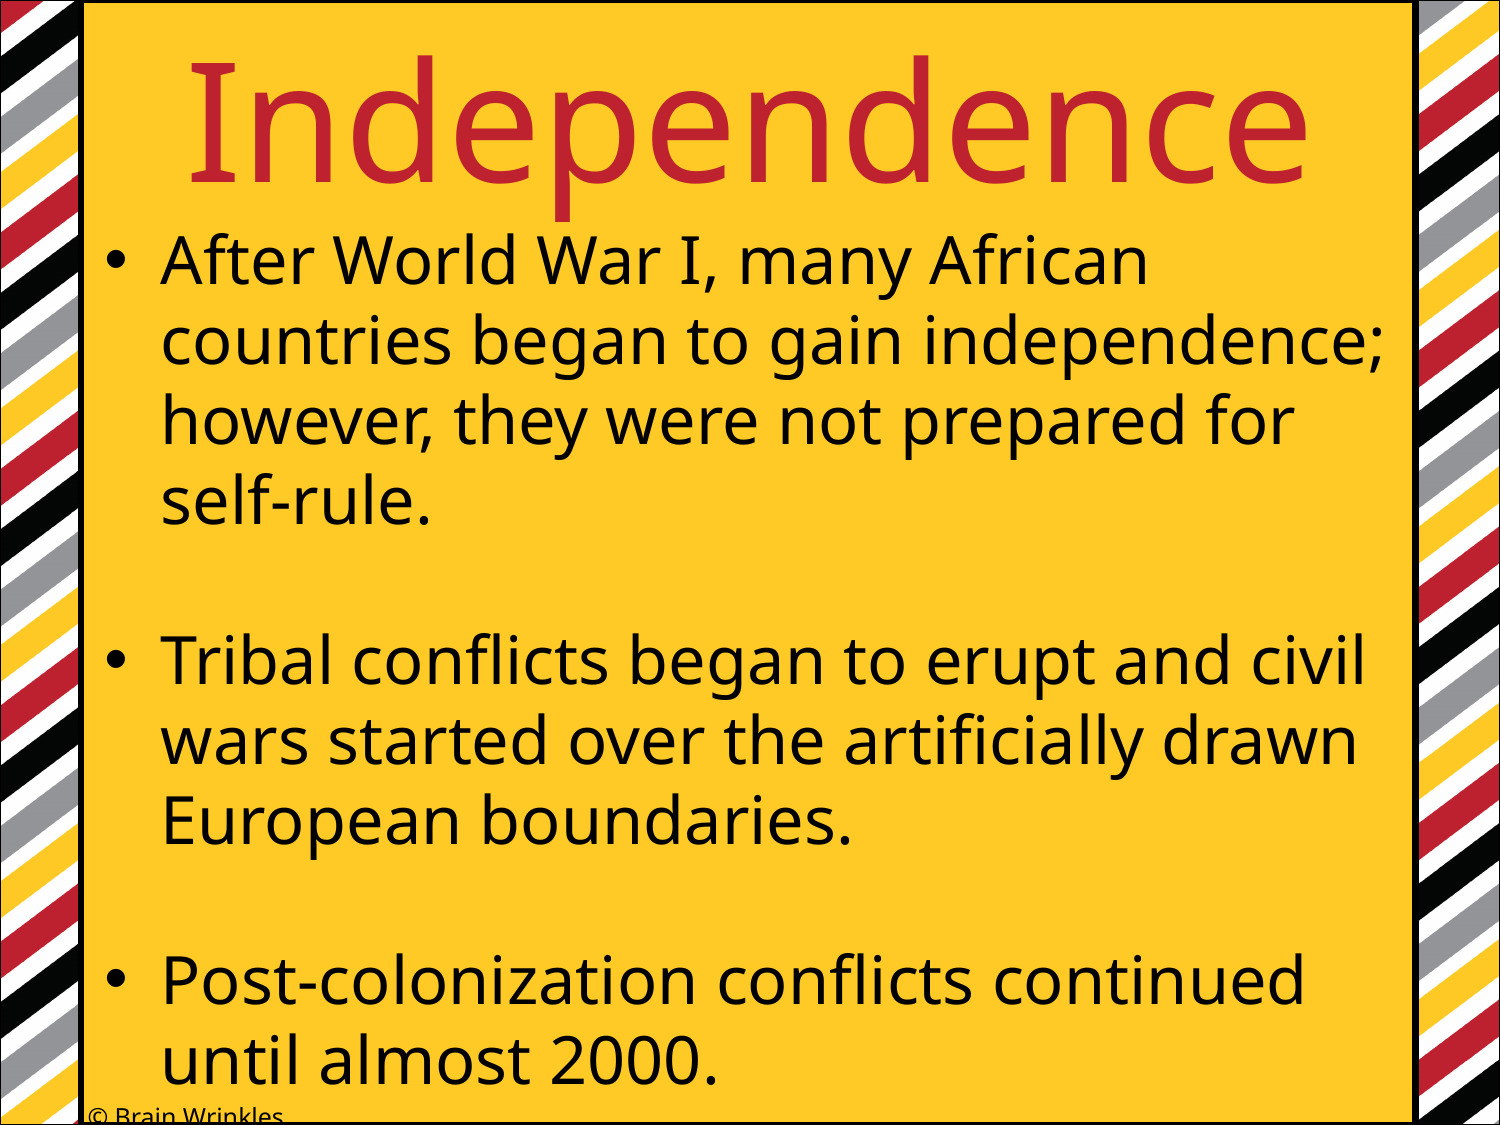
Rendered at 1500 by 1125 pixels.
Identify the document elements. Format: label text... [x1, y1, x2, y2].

text_box After World War I, many African countries began to gain independence; however, they were not prepared for self-rule. Tribal conflicts began to erupt and civil wars started over the artificially drawn European boundaries. Post-colonization conflicts continued until almost 2000. [89, 210, 1411, 1125]
text_box [80, 0, 1417, 1125]
text_box [0, 0, 80, 1125]
text_box © Brain Wrinkles [72, 1093, 508, 1125]
text_box [1417, 0, 1500, 1125]
text_box Independence [174, 9, 1326, 222]
